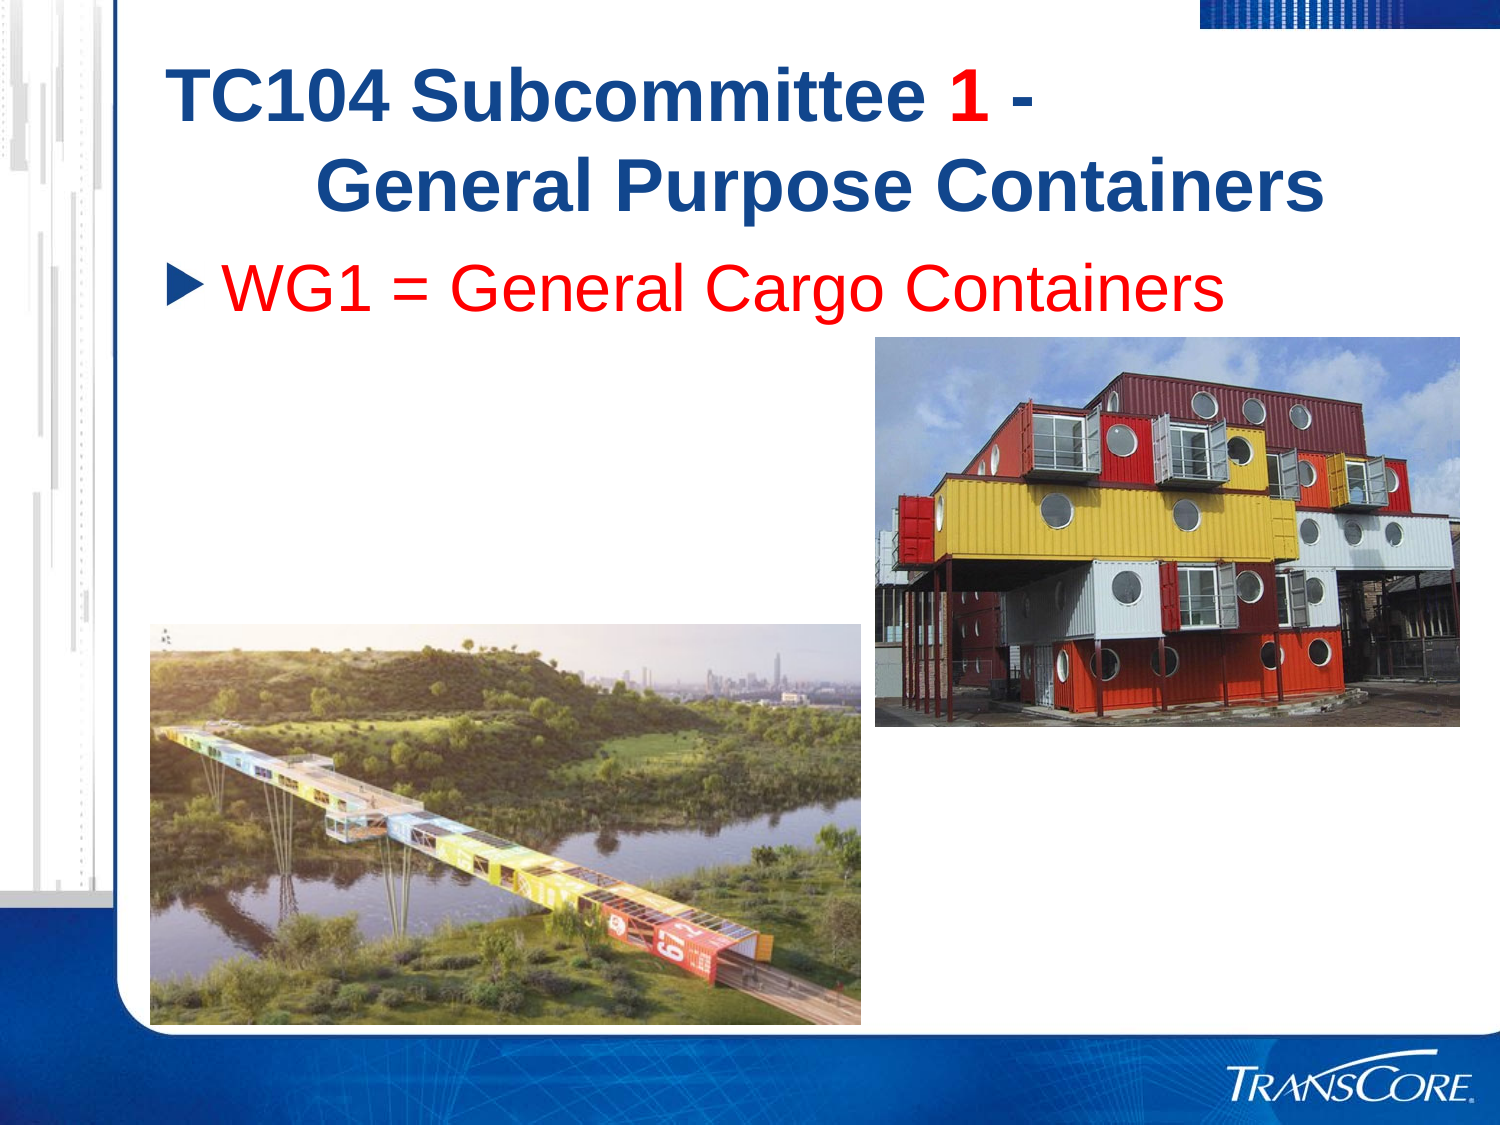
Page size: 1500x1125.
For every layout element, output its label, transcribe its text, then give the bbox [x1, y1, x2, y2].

title TC104 Subcommittee 1 - General Purpose Containers [149, 42, 1388, 231]
picture [0, 0, 1500, 1125]
list WG1 = General Cargo Containers [149, 237, 1438, 963]
